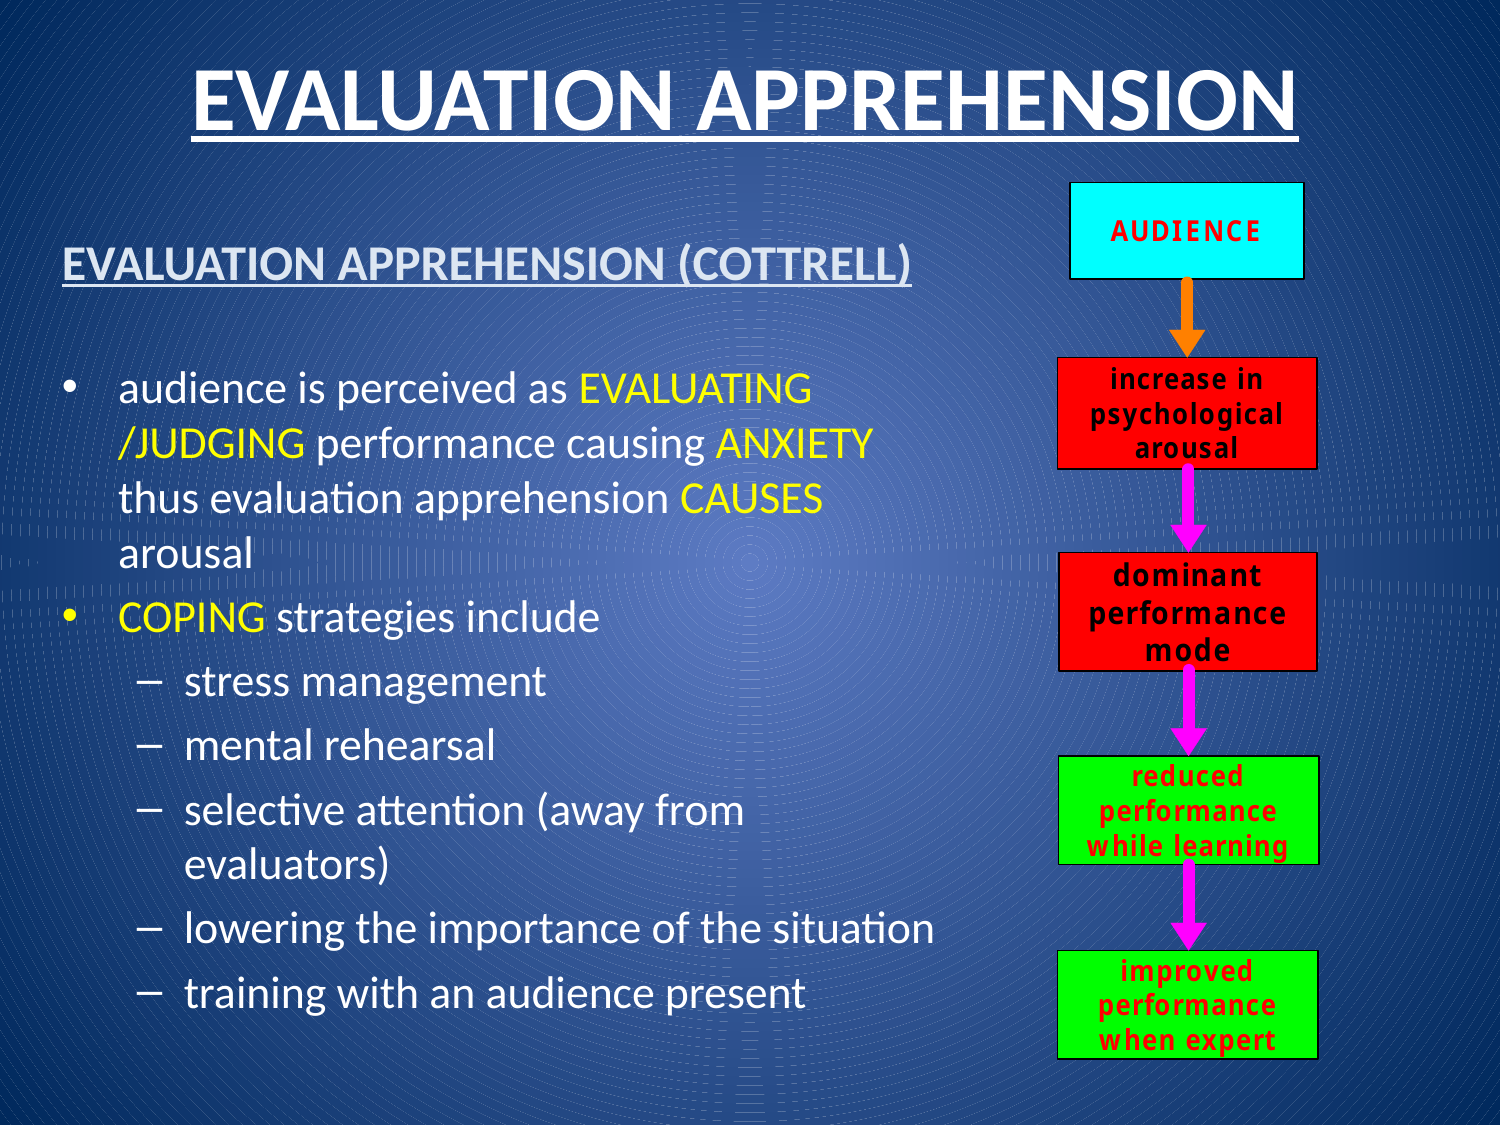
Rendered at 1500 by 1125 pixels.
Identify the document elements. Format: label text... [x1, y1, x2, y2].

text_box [1049, 662, 1327, 1067]
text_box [1062, 174, 1312, 273]
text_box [1049, 274, 1325, 661]
title EVALUATION APPREHENSION [70, 0, 1421, 188]
list EVALUATION APPREHENSION (COTTRELL) audience is perceived as EVALUATING /JUDGING performance causing ANXIETY thus evaluation apprehension CAUSES arousal COPING strategies include stress management mental rehearsal selective attention (away from evaluators) lowering the importance of the situation training with an audience present [46, 222, 973, 1011]
